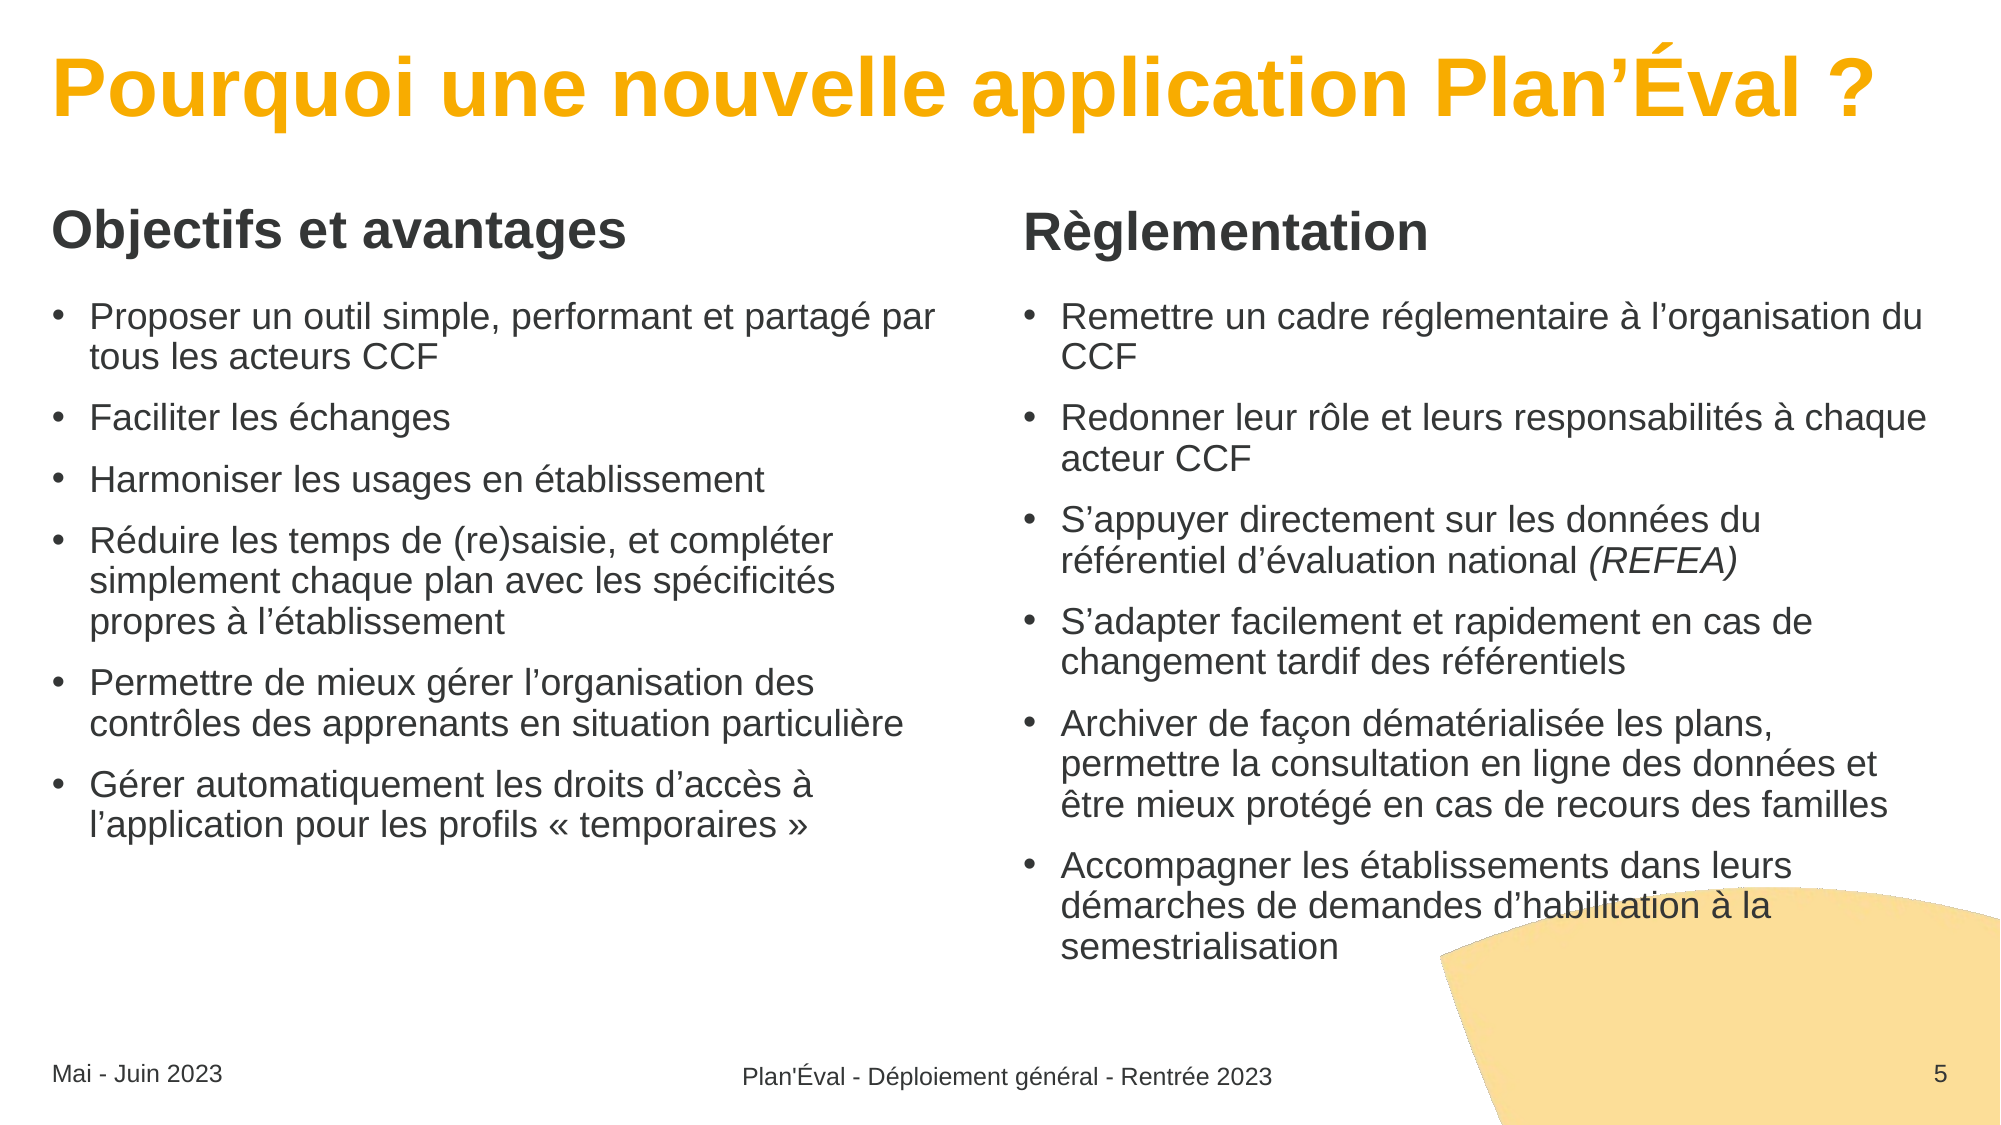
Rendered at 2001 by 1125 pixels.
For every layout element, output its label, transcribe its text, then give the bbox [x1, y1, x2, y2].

list Objectifs et avantages [36, 169, 988, 269]
picture [1440, 887, 2000, 1125]
footer Plan'Éval - Déploiement général - Rentrée 2023 [670, 1045, 1346, 1106]
slide_number Mai - Juin 2023 [36, 1042, 504, 1103]
list Remettre un cadre réglementaire à l’organisation du CCF Redonner leur rôle et leurs responsabilités à chaque acteur CCF S’appuyer directement sur les données du référentiel d’évaluation national (REFEA) S’adapter facilement et rapidement en cas de changement tardif des référentiels Archiver de façon dématérialisée les plans, permettre la consultation en ligne des données et être mieux protégé en cas de recours des familles Accompagner les établissements dans leurs démarches de demandes d’habilitation à la semestrialisation [1008, 289, 1954, 1021]
list Règlementation [1008, 170, 1963, 270]
slide_number 5 [1512, 1042, 1963, 1103]
list Proposer un outil simple, performant et partagé par tous les acteurs CCF Faciliter les échanges Harmoniser les usages en établissement Réduire les temps de (re)saisie, et compléter simplement chaque plan avec les spécificités propres à l’établissement Permettre de mieux gérer l’organisation des contrôles des apprenants en situation particulière Gérer automatiquement les droits d’accès à l’application pour les profils « temporaires » [36, 289, 982, 1021]
title Pourquoi une nouvelle application Plan’Éval ? [36, 30, 1963, 149]
